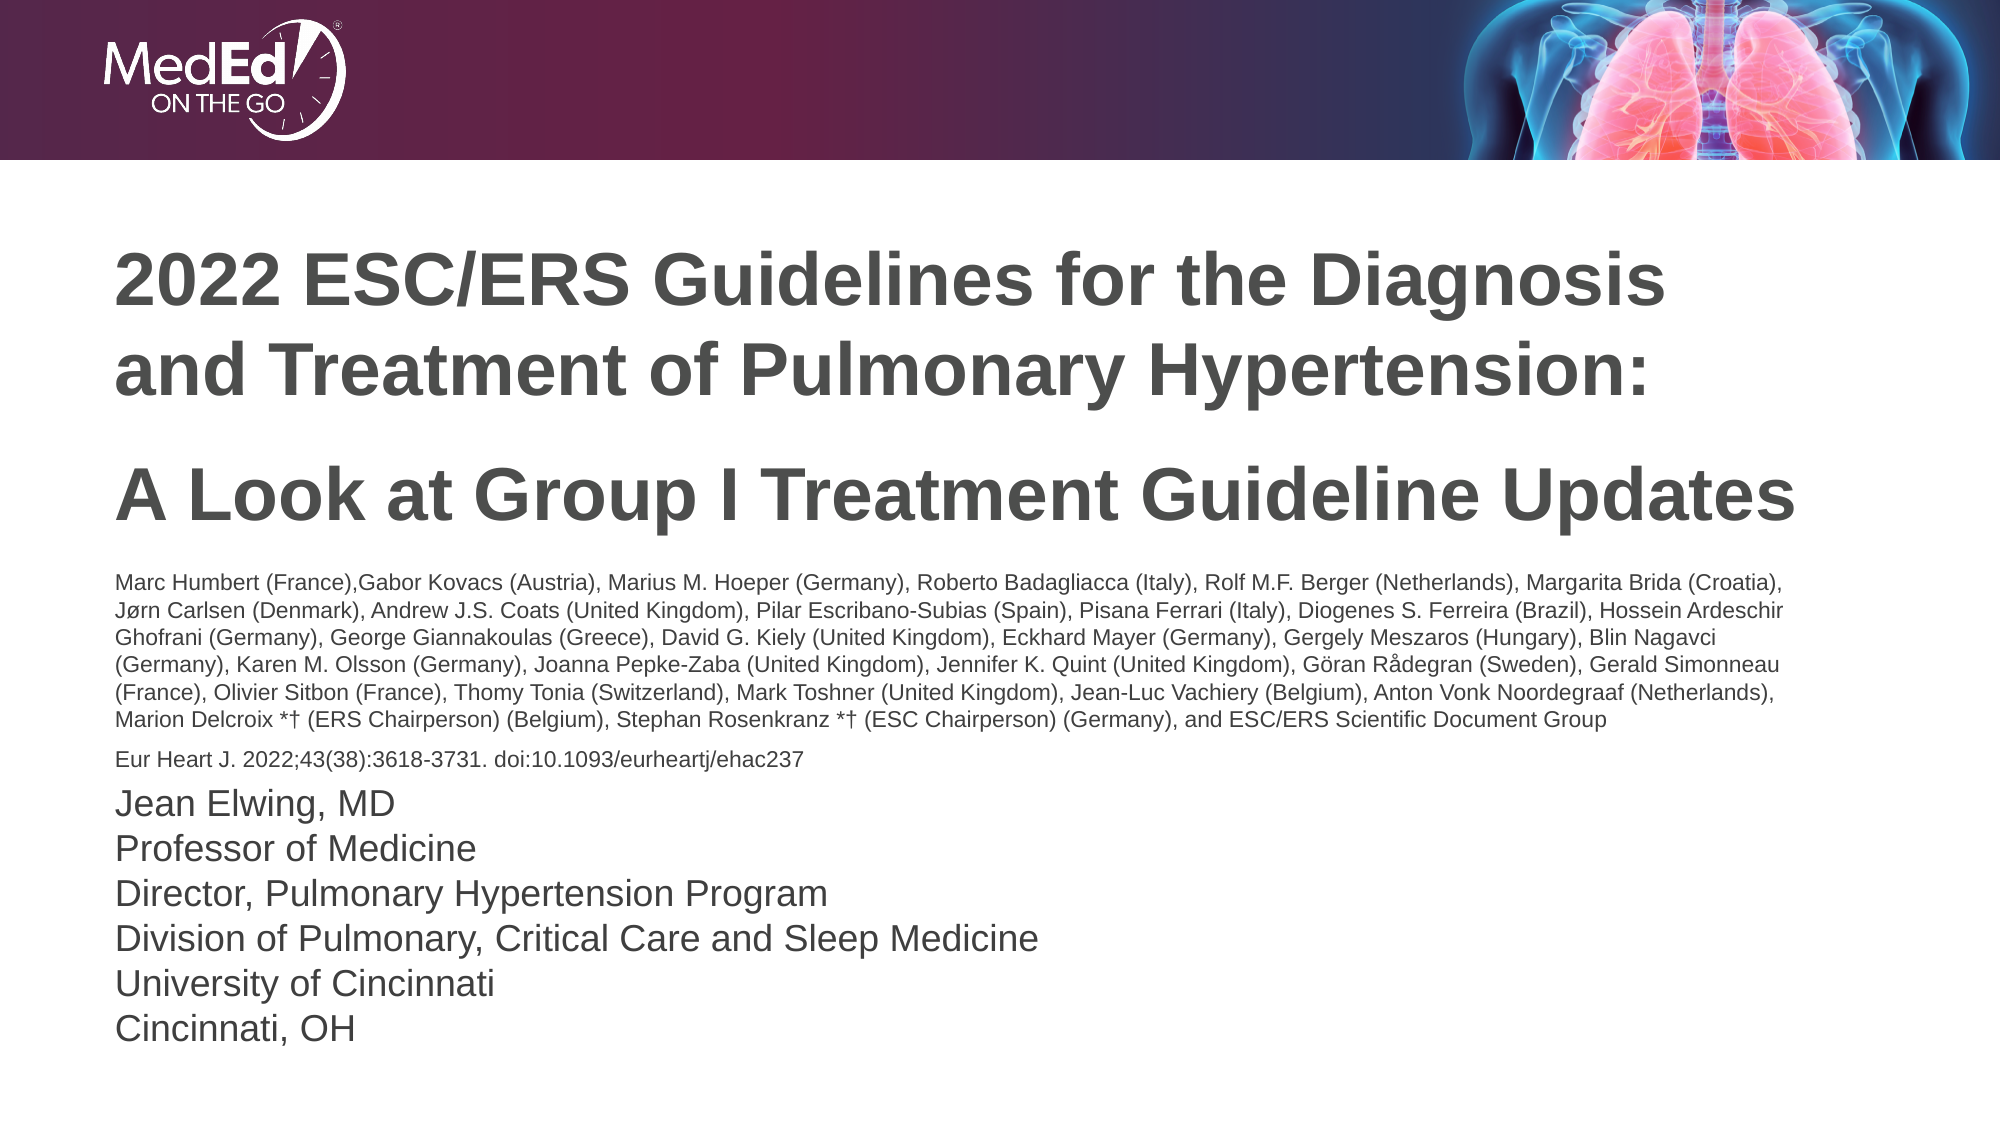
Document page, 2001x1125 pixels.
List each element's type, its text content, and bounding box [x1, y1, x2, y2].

text_box Marc Humbert (France),Gabor Kovacs (Austria), Marius M. Hoeper (Germany), Roberto Badagliacca (Italy), Rolf M.F. Berger (Netherlands), Margarita Brida (Croatia), Jørn Carlsen (Denmark), Andrew J.S. Coats (United Kingdom), Pilar Escribano-Subias (Spain), Pisana Ferrari (Italy), Diogenes S. Ferreira (Brazil), Hossein Ardeschir Ghofrani (Germany), George Giannakoulas (Greece), David G. Kiely (United Kingdom), Eckhard Mayer (Germany), Gergely Meszaros (Hungary), Blin Nagavci (Germany), Karen M. Olsson (Germany), Joanna Pepke-Zaba (United Kingdom), Jennifer K. Quint (United Kingdom), Göran Rådegran (Sweden), Gerald Simonneau (France), Olivier Sitbon (France), Thomy Tonia (Switzerland), Mark Toshner (United Kingdom), Jean-Luc Vachiery (Belgium), Anton Vonk Noordegraaf (Netherlands), Marion Delcroix *† (ERS Chairperson) (Belgium), Stephan Rosenkranz *† (ESC Chairperson) (Germany), and ESC/ERS Scientific Document Group Eur Heart J. 2022;43(38):3618-3731. doi:10.1093/eurheartj/ehac237 [99, 560, 1825, 807]
title 2022 ESC/ERS Guidelines for the Diagnosis and Treatment of Pulmonary Hypertension: A Look at Group I Treatment Guideline Updates [99, 149, 1825, 560]
picture [0, 0, 2000, 160]
list Jean Elwing, MD Professor of Medicine Director, Pulmonary Hypertension Program Division of Pulmonary, Critical Care and Sleep Medicine University of Cincinnati Cincinnati, OH [99, 807, 1825, 1125]
